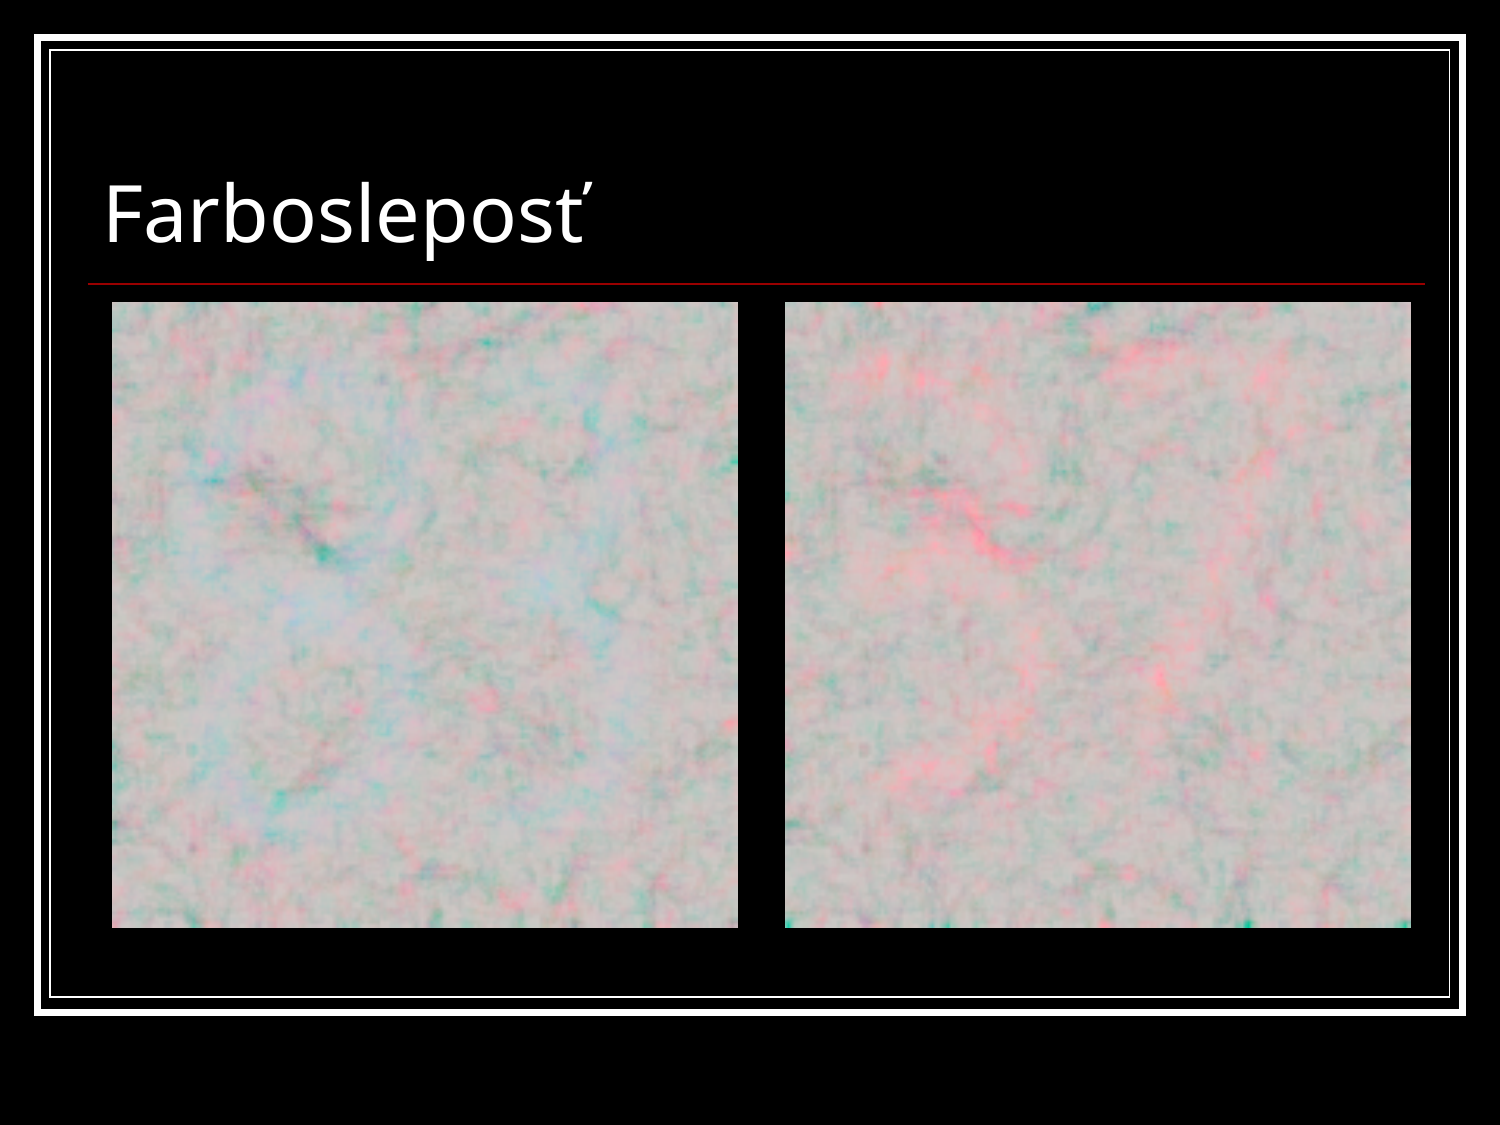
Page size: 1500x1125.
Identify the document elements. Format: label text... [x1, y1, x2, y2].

picture [785, 302, 1411, 928]
picture [112, 302, 738, 928]
title Farbosleposť [87, 77, 1425, 265]
